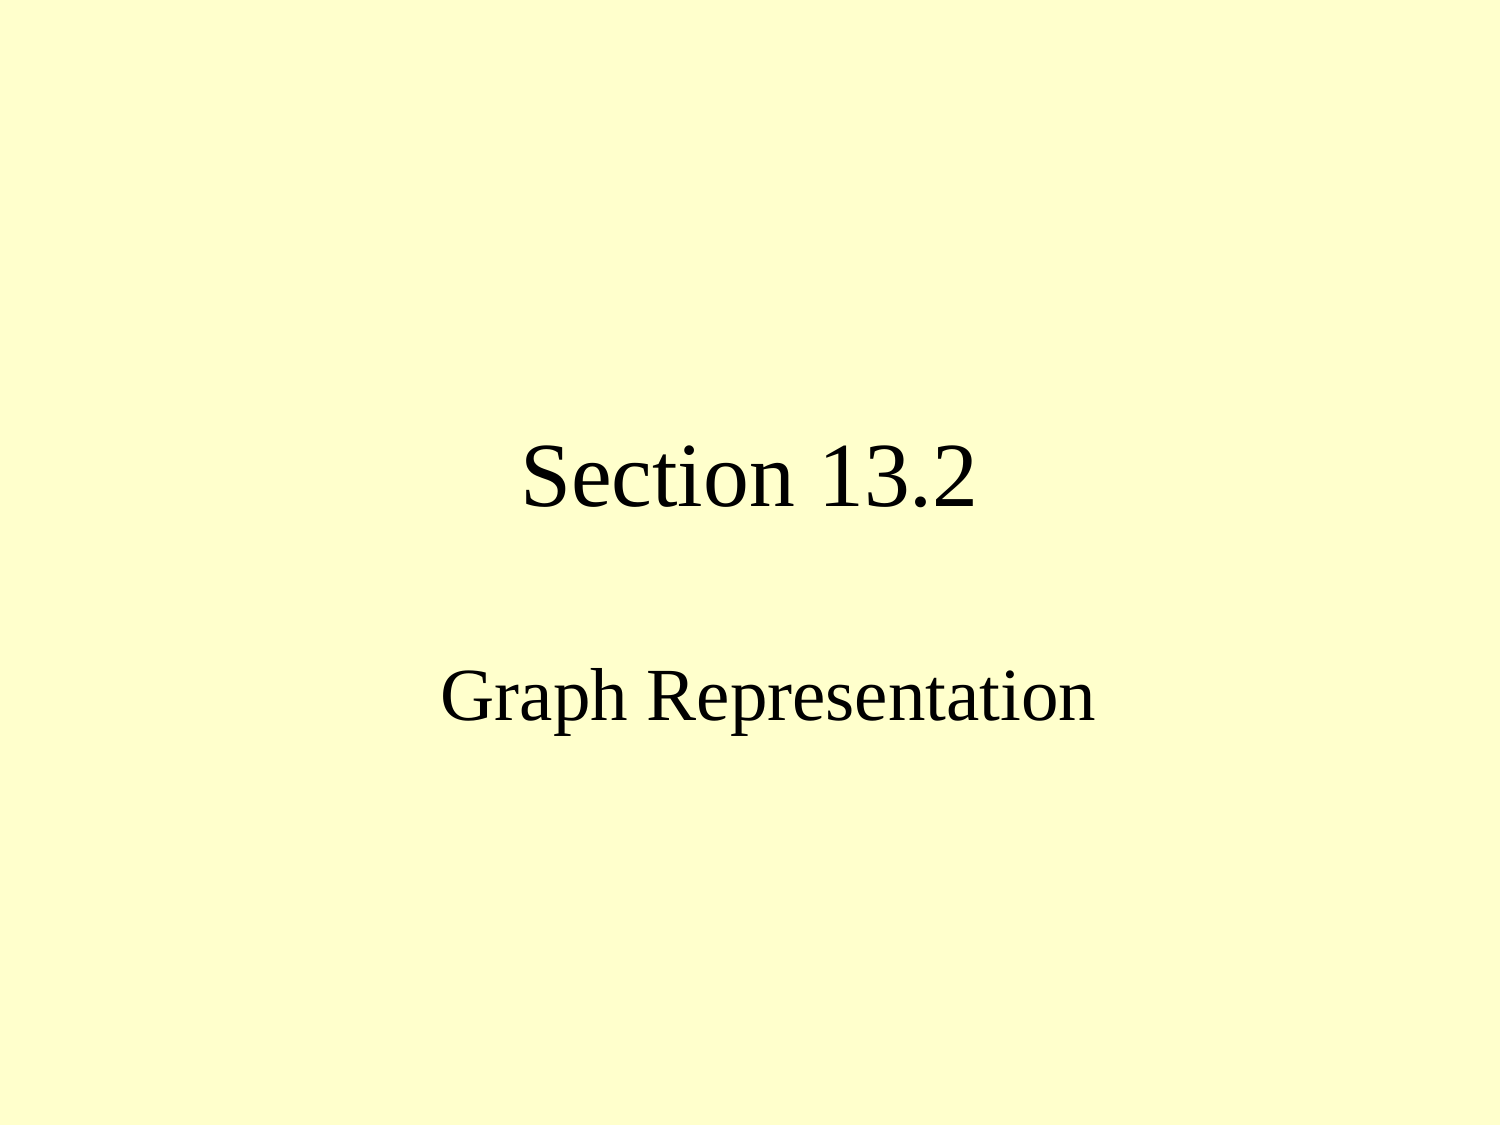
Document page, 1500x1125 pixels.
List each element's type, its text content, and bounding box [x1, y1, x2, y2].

title Section 13.2 [112, 349, 1388, 591]
subtitle Graph Representation [99, 637, 1438, 925]
